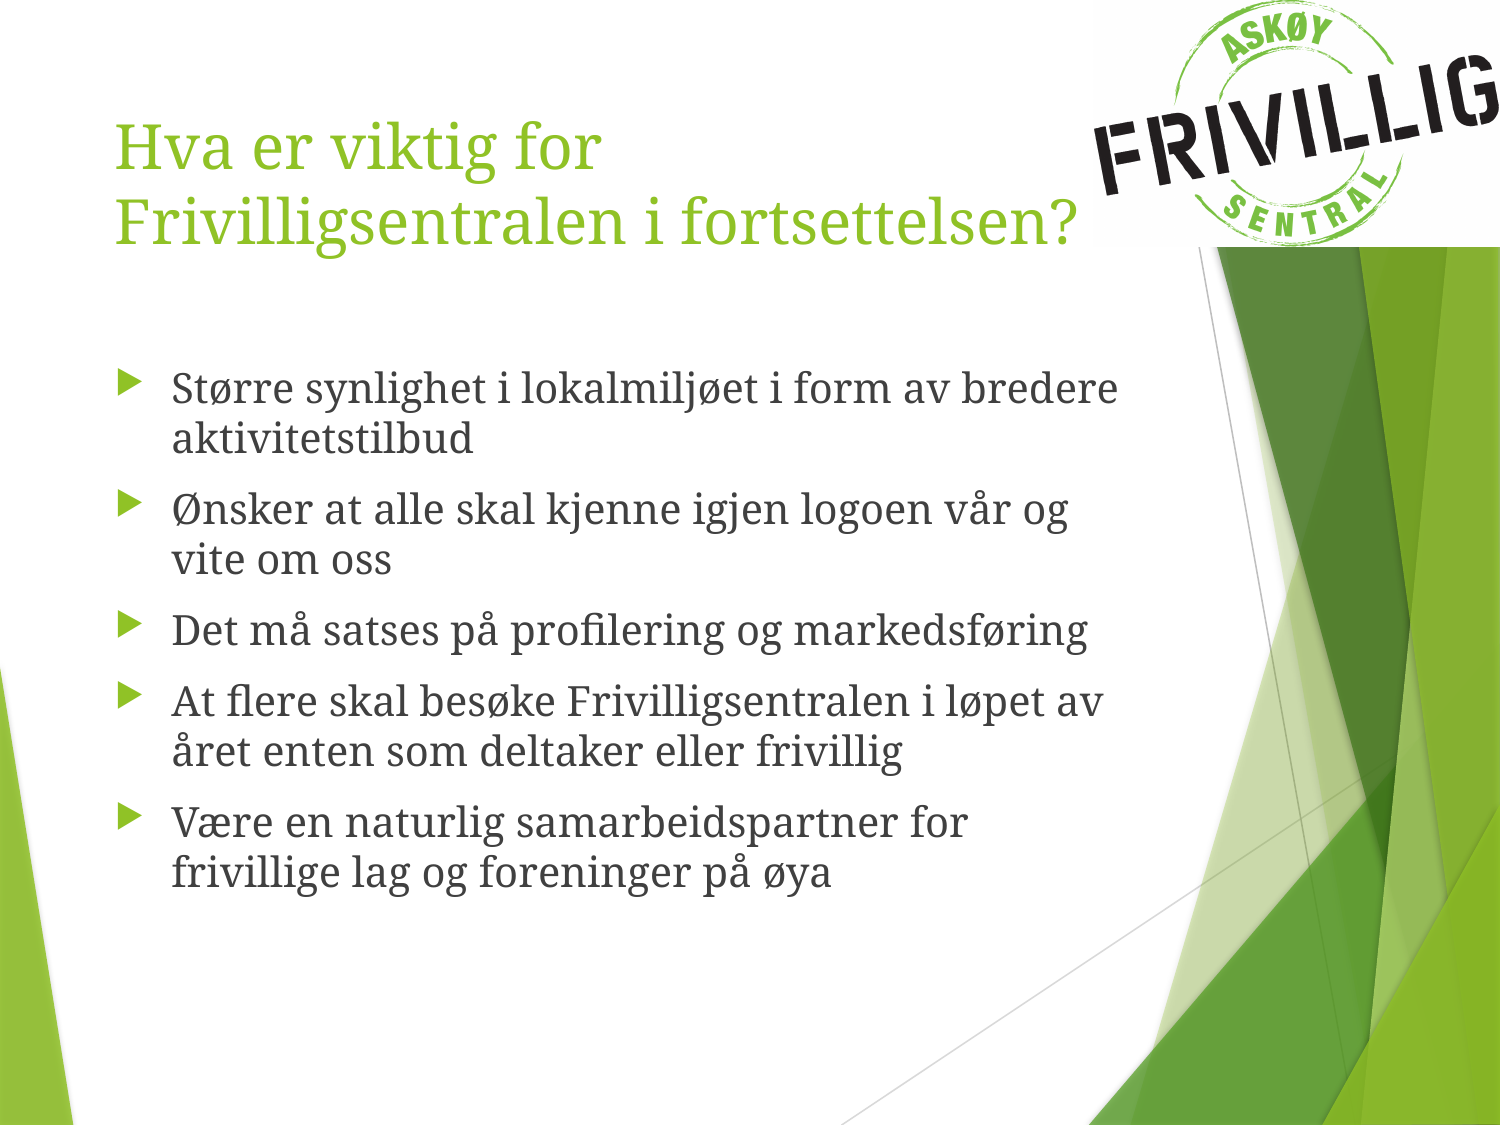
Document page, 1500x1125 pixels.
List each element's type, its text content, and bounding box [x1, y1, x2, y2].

picture [1093, 0, 1500, 247]
list Større synlighet i lokalmiljøet i form av bredere aktivitetstilbud Ønsker at alle skal kjenne igjen logoen vår og vite om oss Det må satses på profilering og markedsføring At flere skal besøke Frivilligsentralen i løpet av året enten som deltaker eller frivillig Være en naturlig samarbeidspartner for frivillige lag og foreninger på øya [99, 354, 1142, 992]
title Hva er viktig for Frivilligsentralen i fortsettelsen? [99, 99, 1122, 328]
